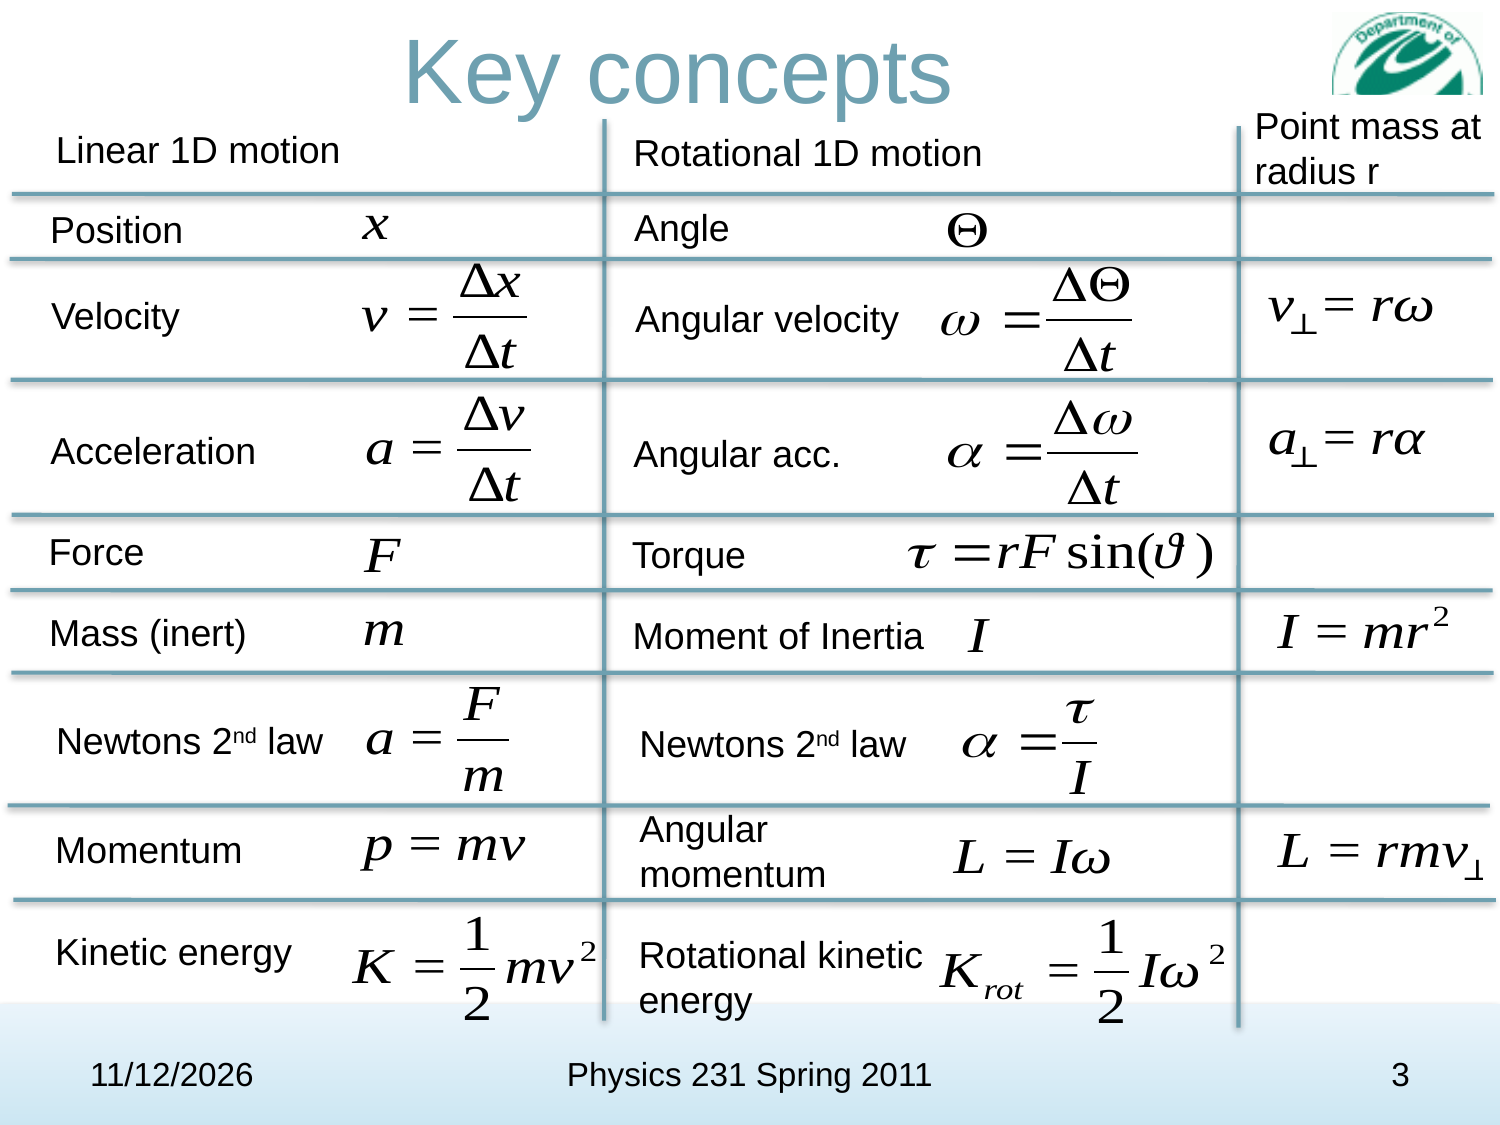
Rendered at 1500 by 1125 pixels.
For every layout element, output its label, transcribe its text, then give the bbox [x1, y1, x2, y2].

text_box Position [35, 205, 199, 255]
text_box Point mass at radius r [1239, 94, 1497, 193]
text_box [352, 615, 413, 650]
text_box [353, 267, 534, 375]
text_box Linear 1D motion [41, 118, 356, 179]
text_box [937, 209, 993, 252]
text_box Angular acc. [618, 422, 857, 483]
text_box Rotational 1D motion [618, 121, 998, 182]
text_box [943, 835, 1124, 879]
text_box Newtons 2nd law [624, 713, 922, 773]
text_box Mass (inert) [34, 601, 262, 662]
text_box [354, 389, 540, 507]
text_box Rotational kinetic energy [623, 923, 927, 1029]
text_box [1257, 412, 1443, 472]
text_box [344, 910, 605, 1026]
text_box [931, 267, 1141, 378]
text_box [348, 830, 534, 878]
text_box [354, 680, 515, 797]
text_box Moment of Inertia [617, 604, 940, 665]
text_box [949, 681, 1105, 800]
text_box Velocity [36, 284, 196, 344]
picture [1332, 12, 1483, 94]
text_box Force [33, 526, 160, 581]
text_box Newtons 2nd law [41, 709, 339, 770]
text_box Angle [619, 205, 745, 255]
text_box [957, 614, 993, 658]
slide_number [75, 1042, 425, 1103]
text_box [898, 526, 1218, 575]
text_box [935, 391, 1145, 511]
text_box Angular momentum [624, 816, 842, 896]
text_box Torque [617, 526, 762, 568]
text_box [932, 911, 1232, 1030]
title Key concepts [43, 0, 1313, 134]
slide_number 3 [1074, 1042, 1425, 1103]
text_box Momentum [40, 818, 258, 879]
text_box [1259, 279, 1445, 339]
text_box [353, 534, 410, 568]
text_box Angular velocity [620, 287, 915, 348]
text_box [1267, 825, 1483, 886]
footer Physics 231 Spring 2011 [512, 1042, 988, 1103]
text_box Acceleration [35, 419, 272, 480]
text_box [1267, 598, 1457, 654]
text_box Torque [617, 578, 762, 584]
text_box Kinetic energy [40, 920, 308, 981]
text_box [349, 210, 396, 245]
